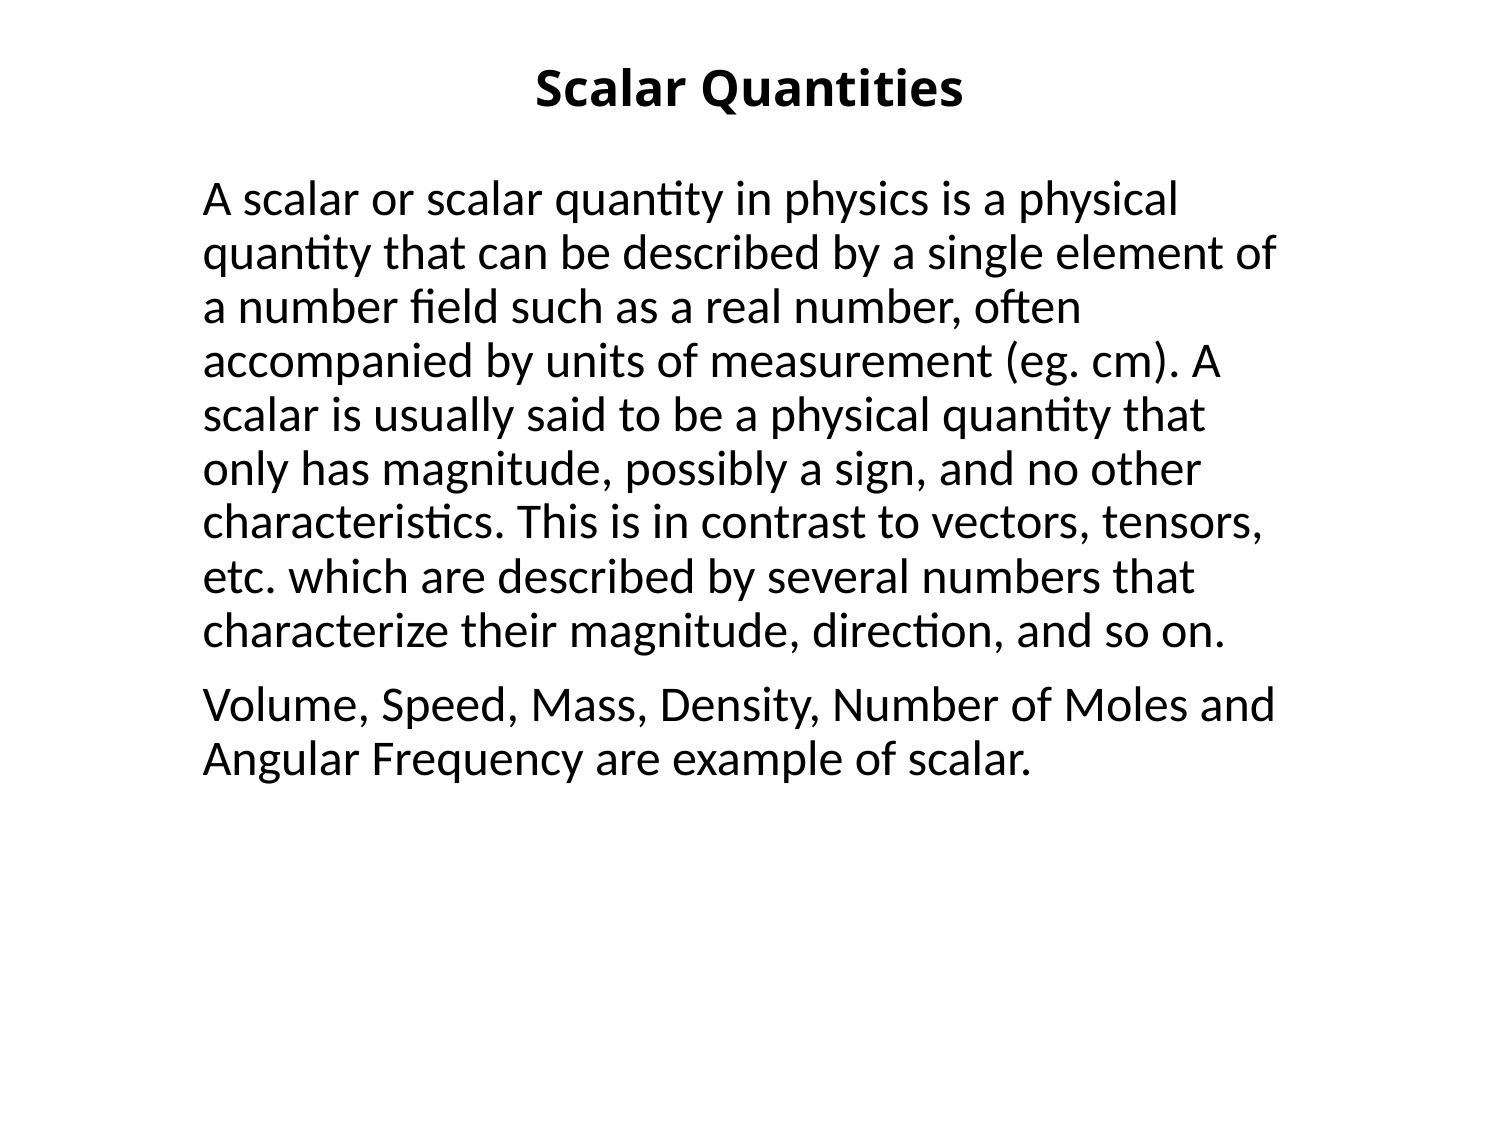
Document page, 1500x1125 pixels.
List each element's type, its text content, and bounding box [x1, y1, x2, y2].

subtitle A scalar or scalar quantity in physics is a physical quantity that can be described by a single element of a number field such as a real number, often accompanied by units of measurement (eg. cm). A scalar is usually said to be a physical quantity that only has magnitude, possibly a sign, and no other characteristics. This is in contrast to vectors, tensors, etc. which are described by several numbers that characterize their magnitude, direction, and so on. Volume, Speed, Mass, Density, Number of Moles and Angular Frequency are example of scalar. [187, 164, 1313, 863]
title Scalar Quantities [112, 23, 1388, 125]
